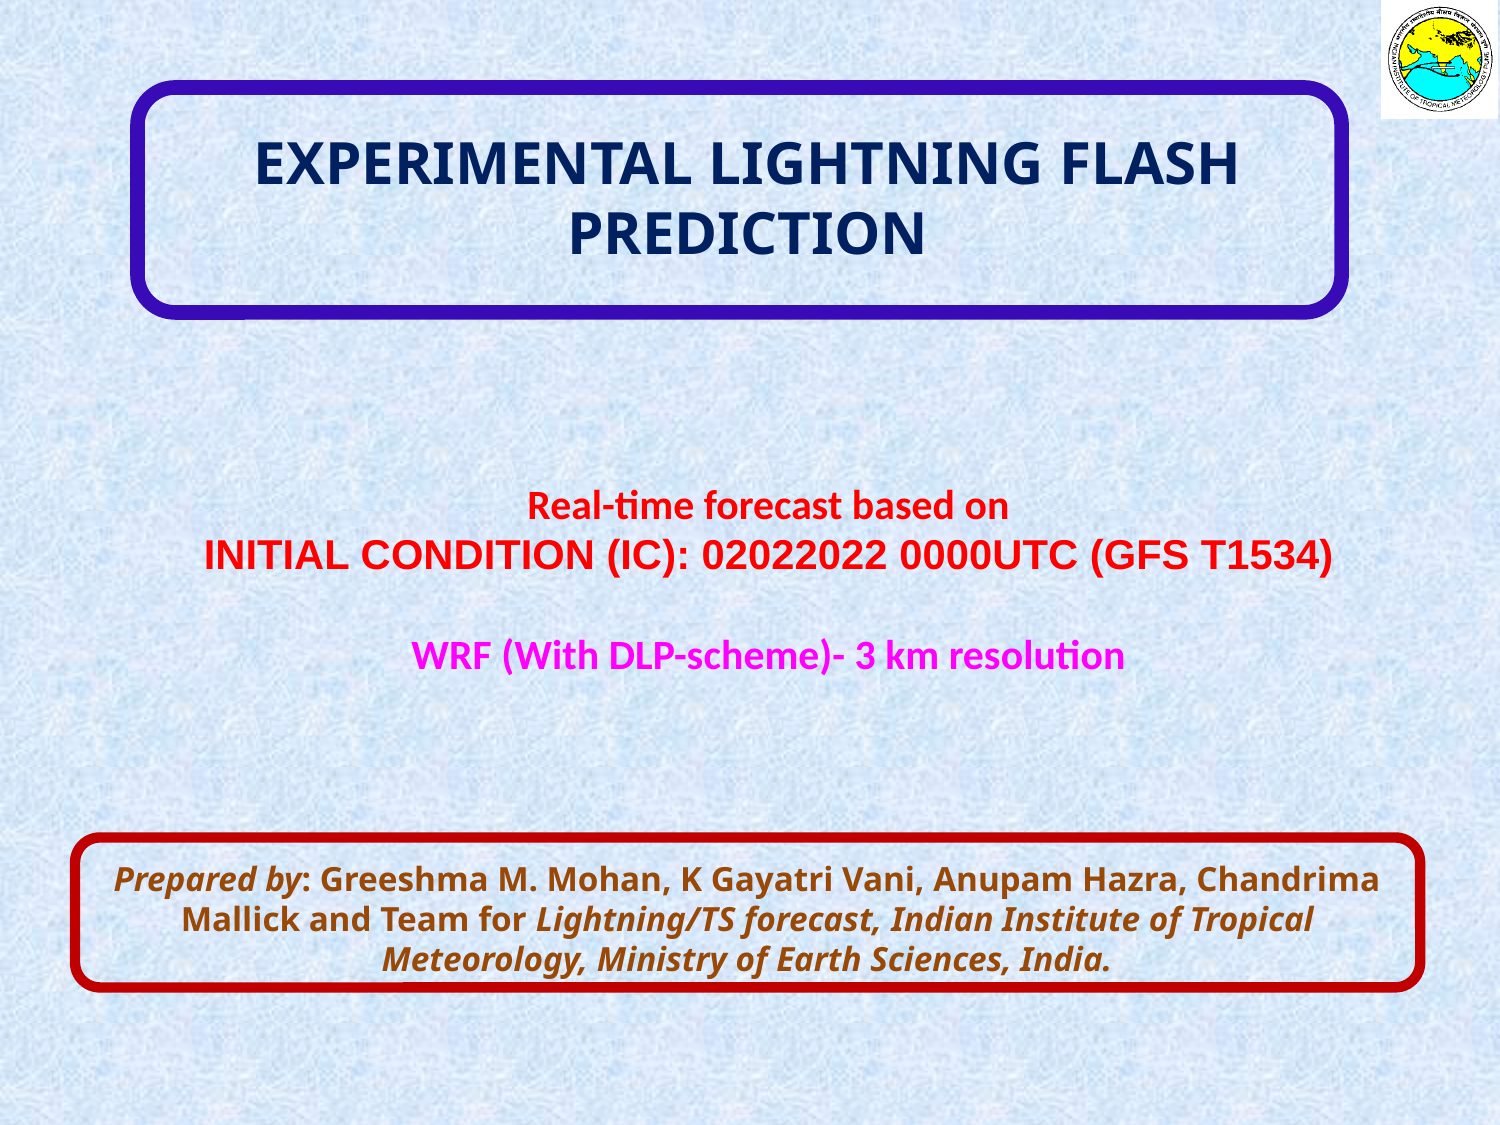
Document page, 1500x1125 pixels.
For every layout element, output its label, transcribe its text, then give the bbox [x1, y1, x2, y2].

text_box Real-time forecast based on INITIAL CONDITION (IC): 02022022 0000UTC (GFS T1534) WRF (With DLP-scheme)- 3 km resolution [87, 470, 1450, 686]
picture [0, 0, 1500, 1125]
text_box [137, 87, 1357, 313]
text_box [62, 837, 1433, 988]
